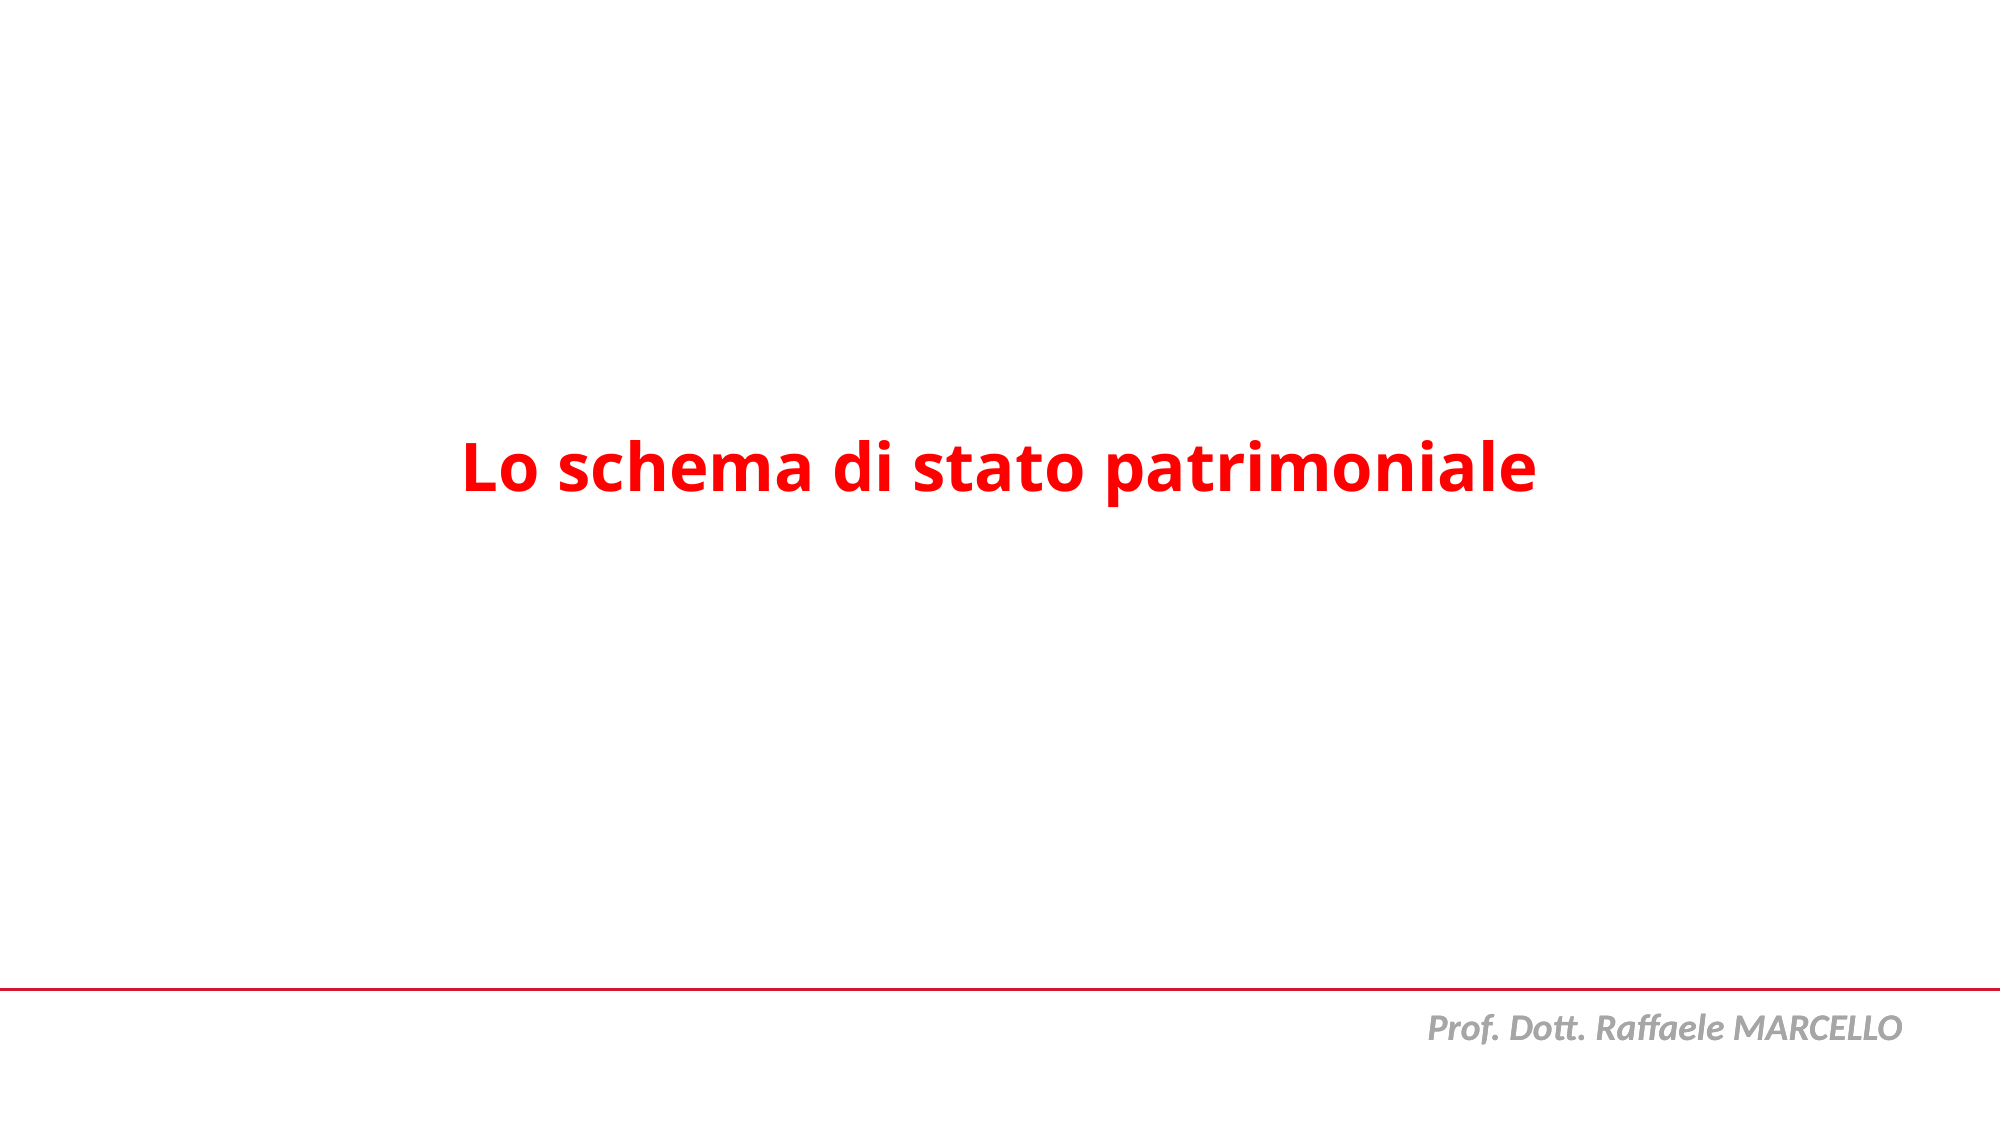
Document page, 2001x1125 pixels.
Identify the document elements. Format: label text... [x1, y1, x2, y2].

title Lo schema di stato patrimoniale [305, 349, 1695, 591]
